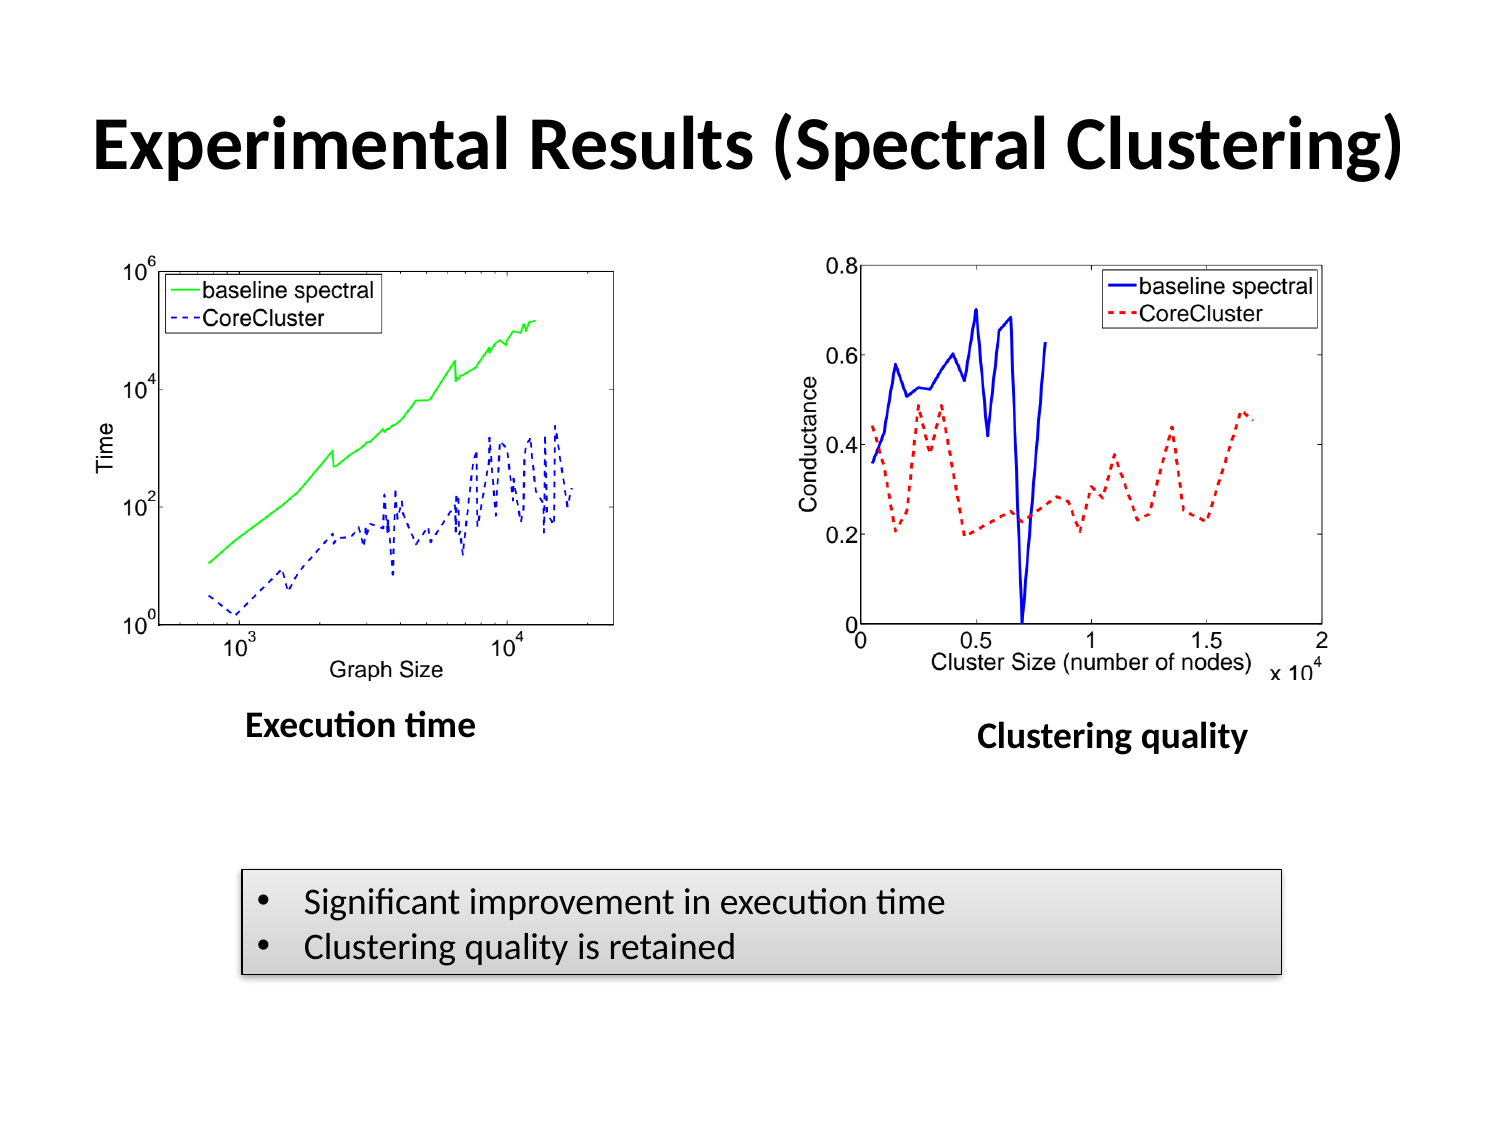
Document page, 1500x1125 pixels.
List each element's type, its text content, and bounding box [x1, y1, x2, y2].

title Experimental Results (Spectral Clustering) [75, 45, 1425, 233]
text_box Significant improvement in execution time Clustering quality is retained [241, 869, 1282, 975]
picture [82, 238, 668, 681]
text_box Clustering quality [962, 704, 1282, 764]
picture [783, 231, 1377, 680]
text_box Execution time [230, 692, 550, 753]
